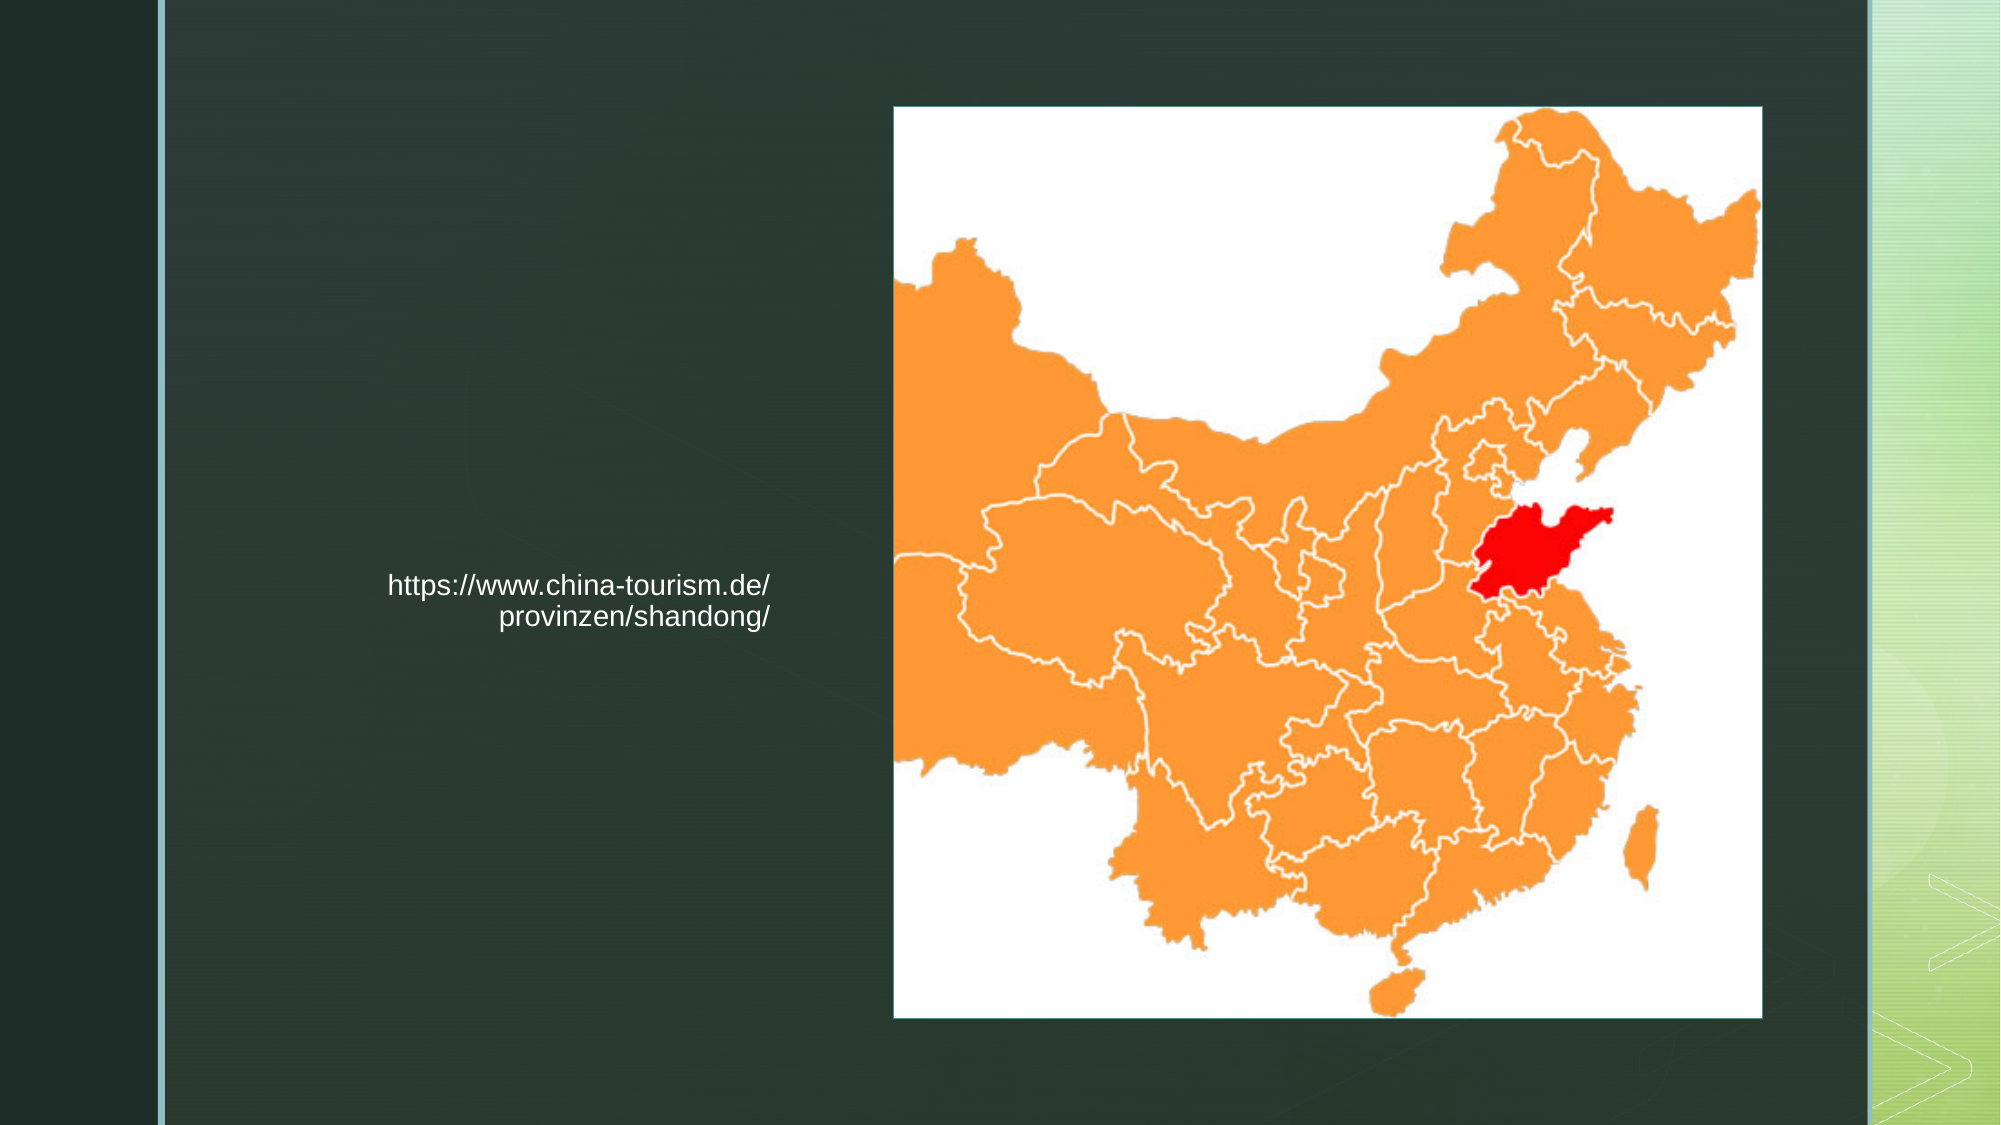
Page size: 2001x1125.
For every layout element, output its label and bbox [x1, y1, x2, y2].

picture [0, 0, 2001, 1125]
list [892, 105, 1763, 1020]
